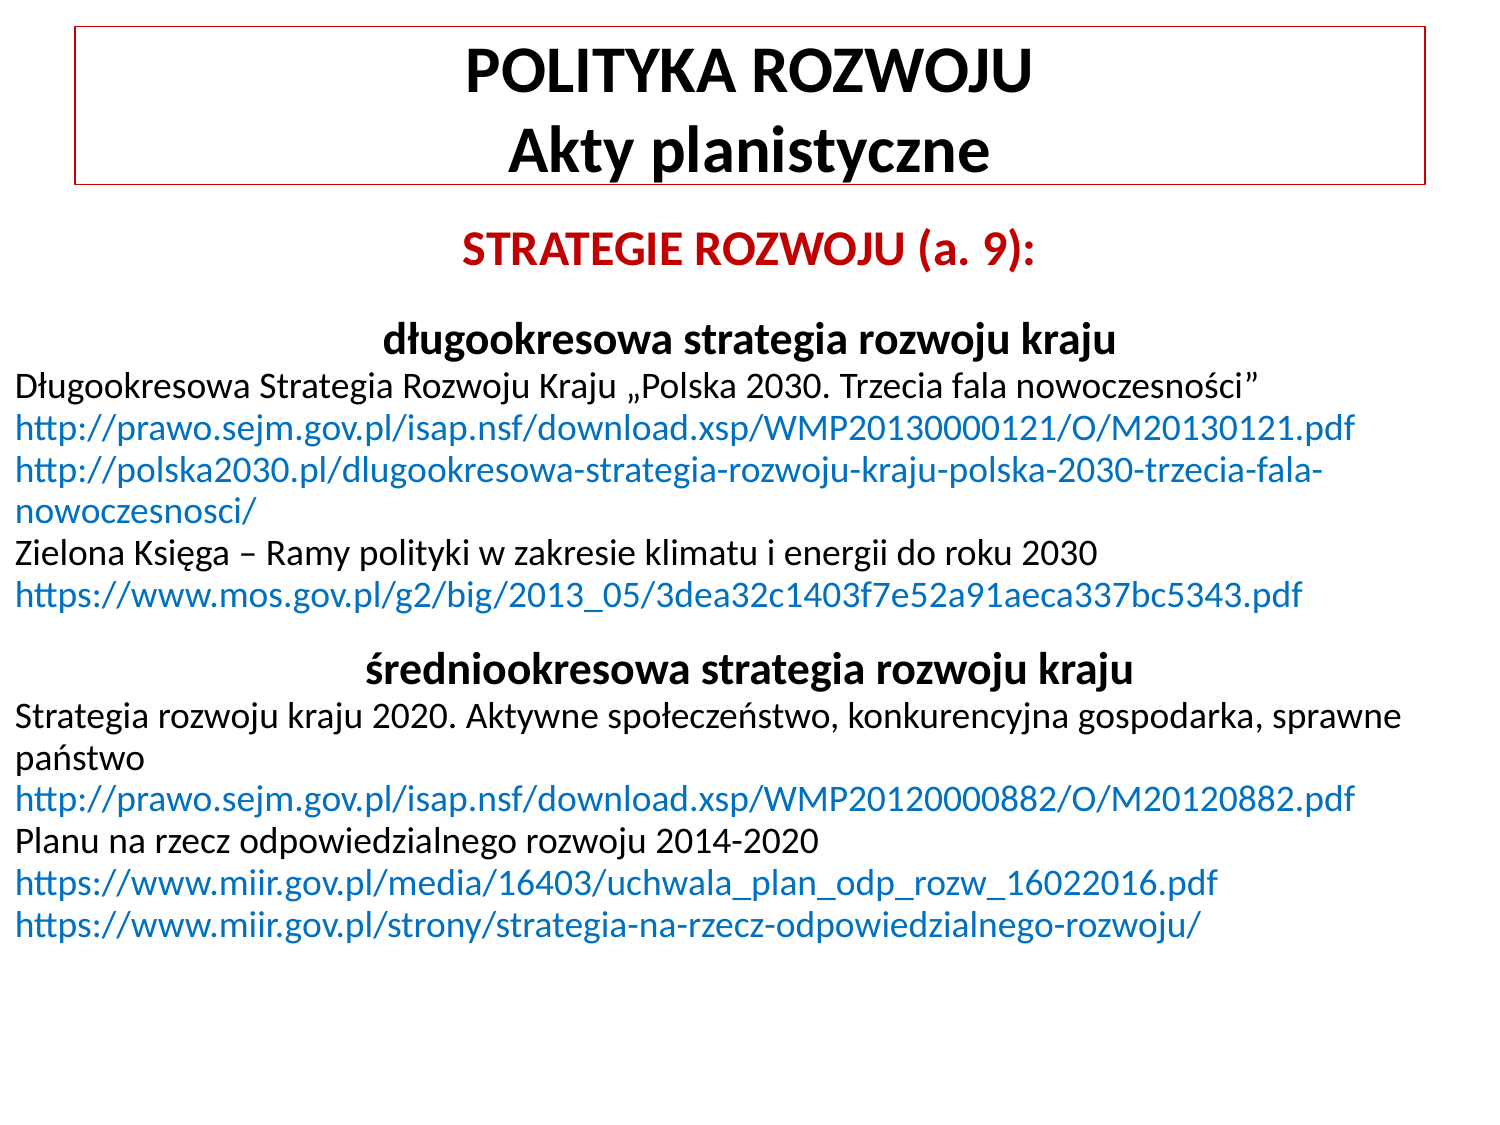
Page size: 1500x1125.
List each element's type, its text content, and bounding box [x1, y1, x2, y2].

text_box POLITYKA ROZWOJU Akty planistyczne [74, 26, 1425, 185]
text_box STRATEGIE ROZWOJU (a. 9): długookresowa strategia rozwoju kraju Długookresowa Strategia Rozwoju Kraju „Polska 2030. Trzecia fala nowoczesności” http://prawo.sejm.gov.pl/isap.nsf/download.xsp/WMP20130000121/O/M20130121.pdf http://polska2030.pl/dlugookresowa-strategia-rozwoju-kraju-polska-2030-trzecia-fala-nowoczesnosci/ Zielona Księga – Ramy polityki w zakresie klimatu i energii do roku 2030 https://www.mos.gov.pl/g2/big/2013_05/3dea32c1403f7e52a91aeca337bc5343.pdf średniookresowa strategia rozwoju kraju Strategia rozwoju kraju 2020. Aktywne społeczeństwo, konkurencyjna gospodarka, sprawne państwo http://prawo.sejm.gov.pl/isap.nsf/download.xsp/WMP20120000882/O/M20120882.pdf Planu na rzecz odpowiedzialnego rozwoju 2014-2020 https://www.miir.gov.pl/media/16403/uchwala_plan_odp_rozw_16022016.pdf https://www.miir.gov.pl/strony/strategia-na-rzecz-odpowiedzialnego-rozwoju/ [0, 213, 1500, 981]
